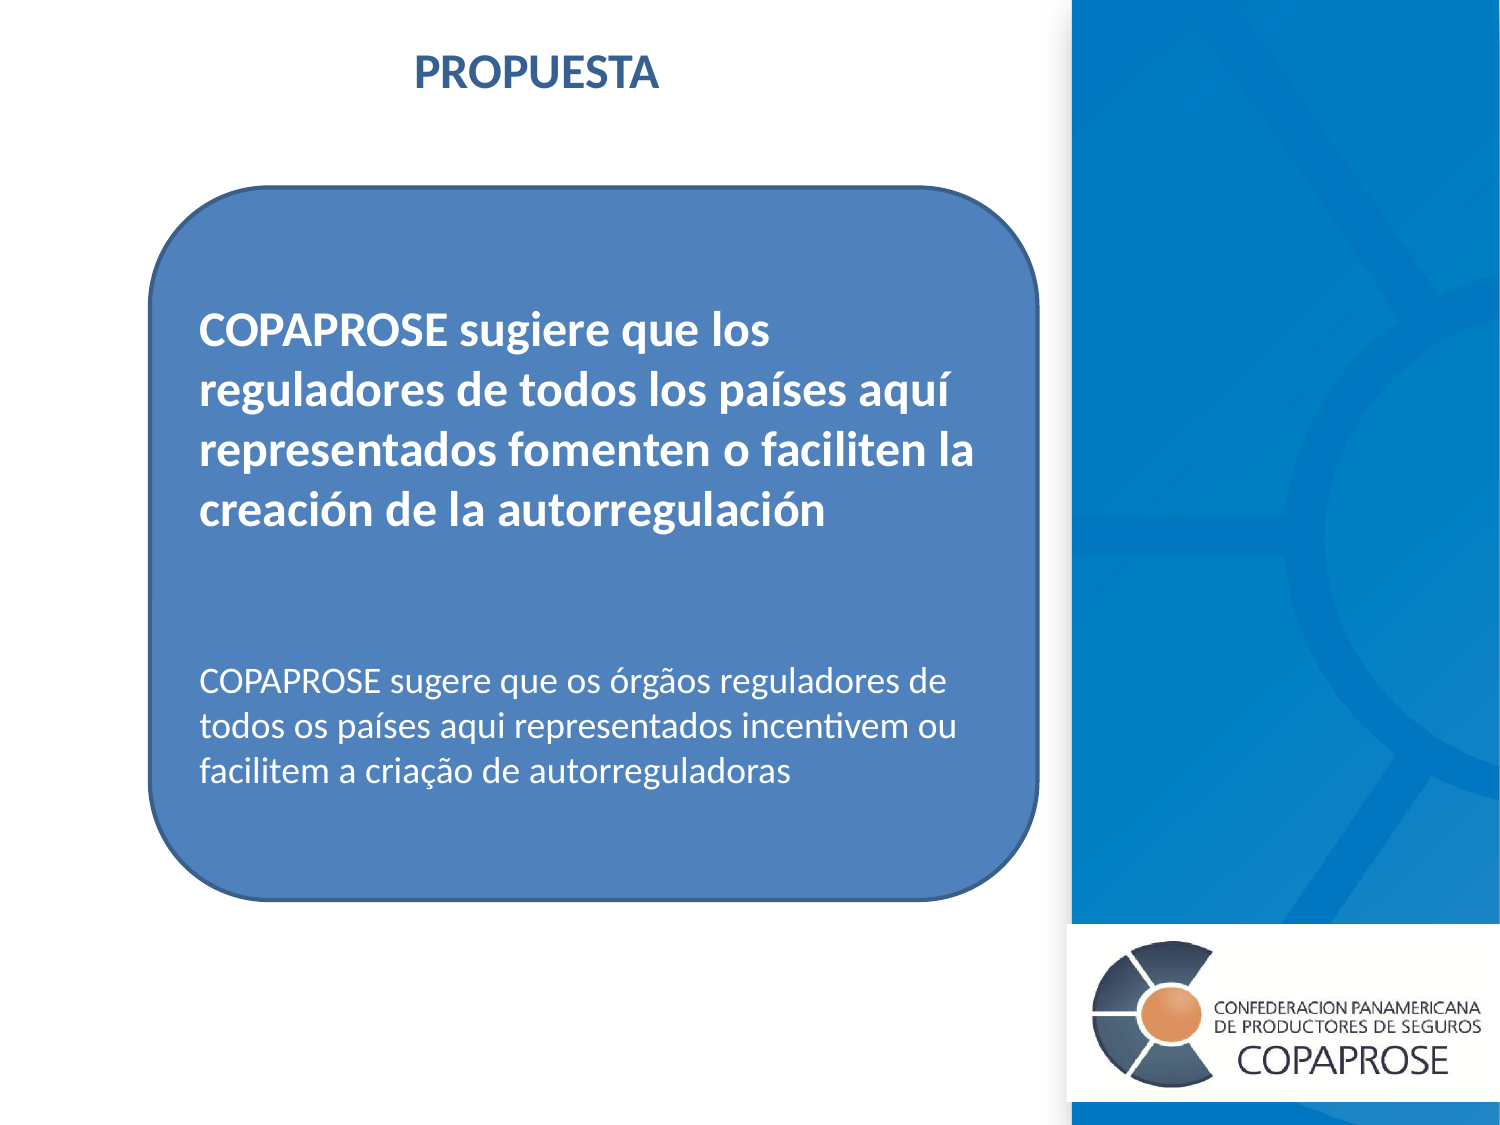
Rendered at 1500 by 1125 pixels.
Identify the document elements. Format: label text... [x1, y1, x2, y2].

text_box PROPUESTA [242, 30, 892, 166]
picture [1066, 0, 1500, 1125]
text_box COPAPROSE sugiere que los reguladores de todos los países aquí representados fomenten o faciliten la creación de la autorregulación COPAPROSE sugere que os órgãos reguladores de todos os países aqui representados incentivem ou facilitem a criação de autorreguladoras [147, 185, 1040, 903]
